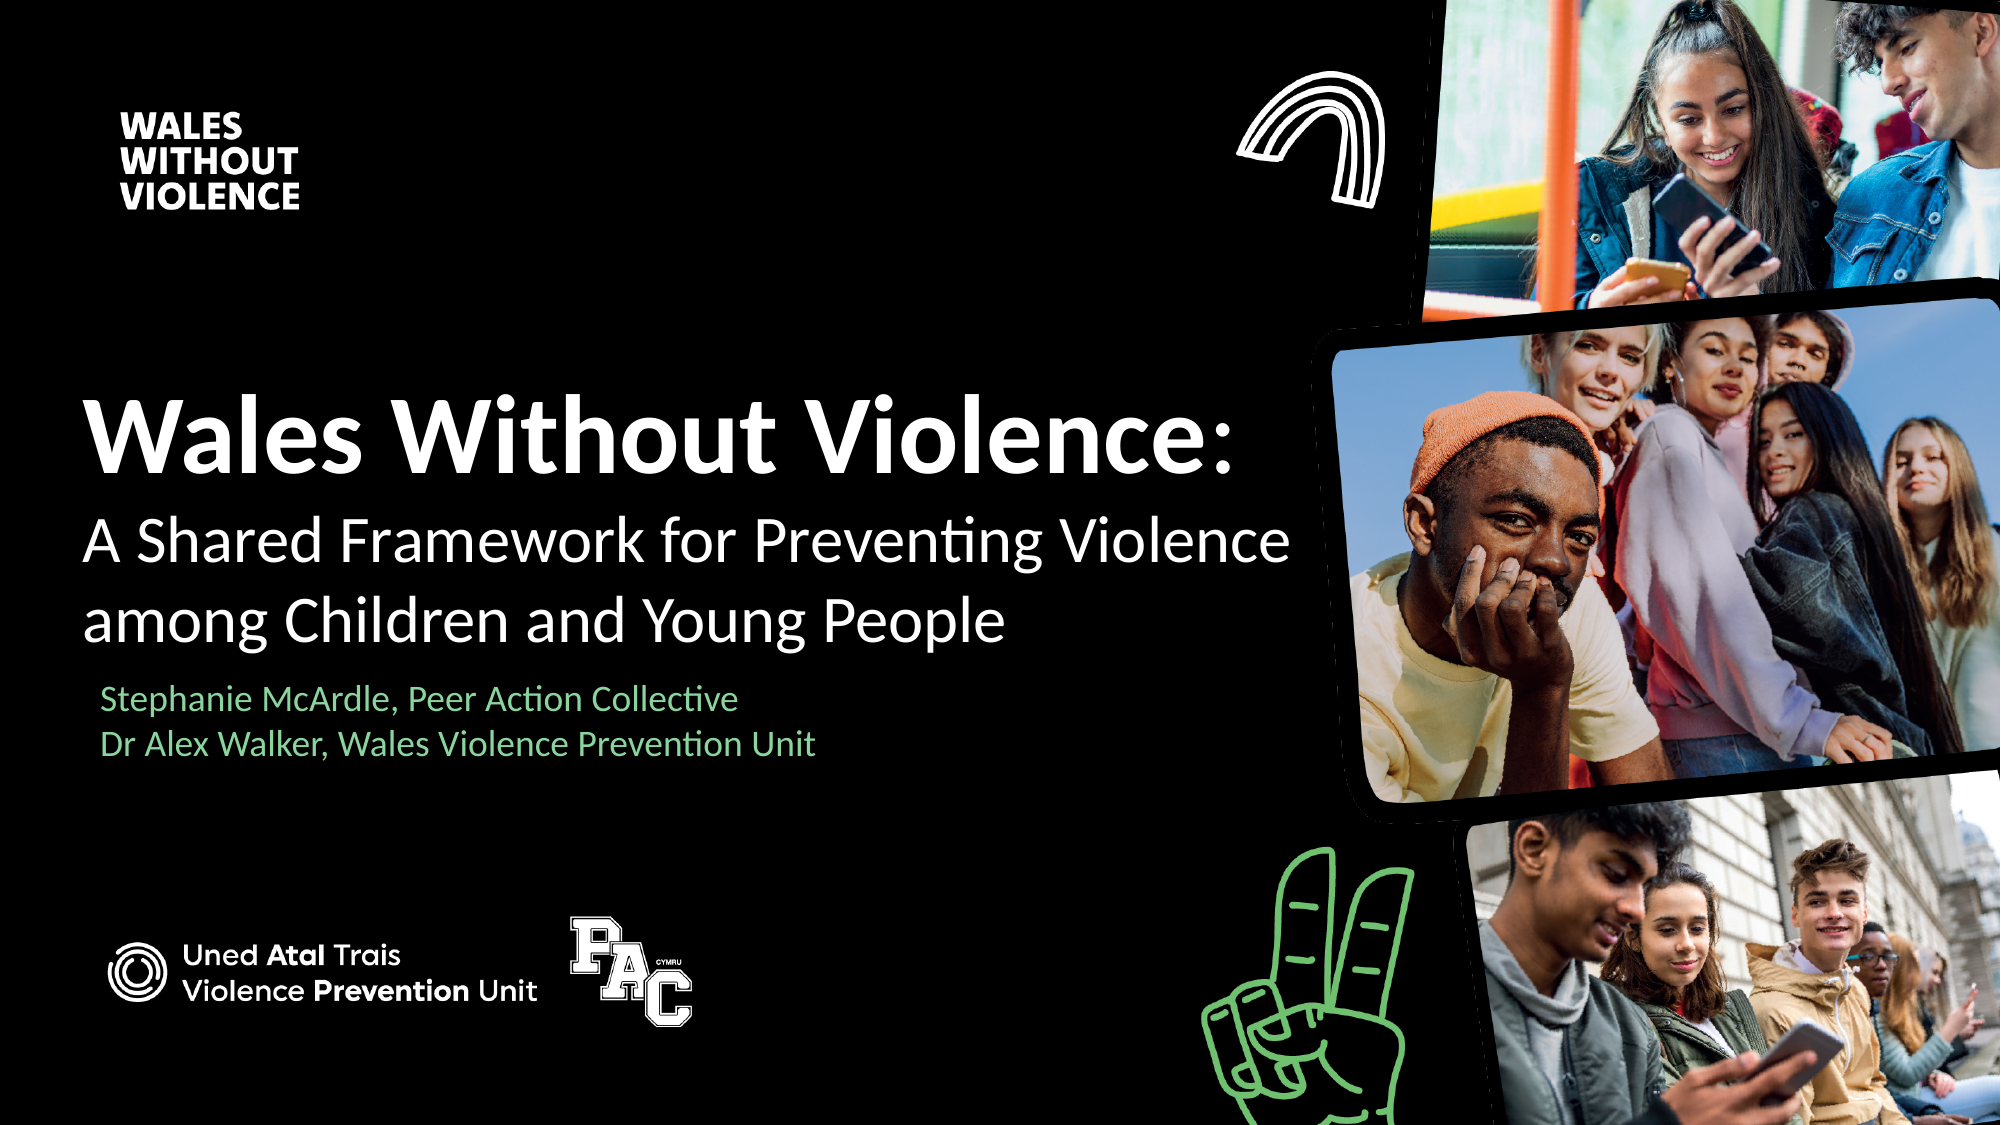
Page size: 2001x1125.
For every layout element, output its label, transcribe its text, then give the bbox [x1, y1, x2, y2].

picture [570, 916, 692, 1027]
picture [107, 942, 537, 1002]
picture [119, 111, 299, 210]
text_box Wales Without Violence: A Shared Framework for Preventing Violence among Children and Young People [67, 353, 1310, 664]
text_box Stephanie McArdle, Peer Action Collective Dr Alex Walker, Wales Violence Prevention Unit [85, 666, 1000, 772]
picture [1169, 0, 2000, 1125]
